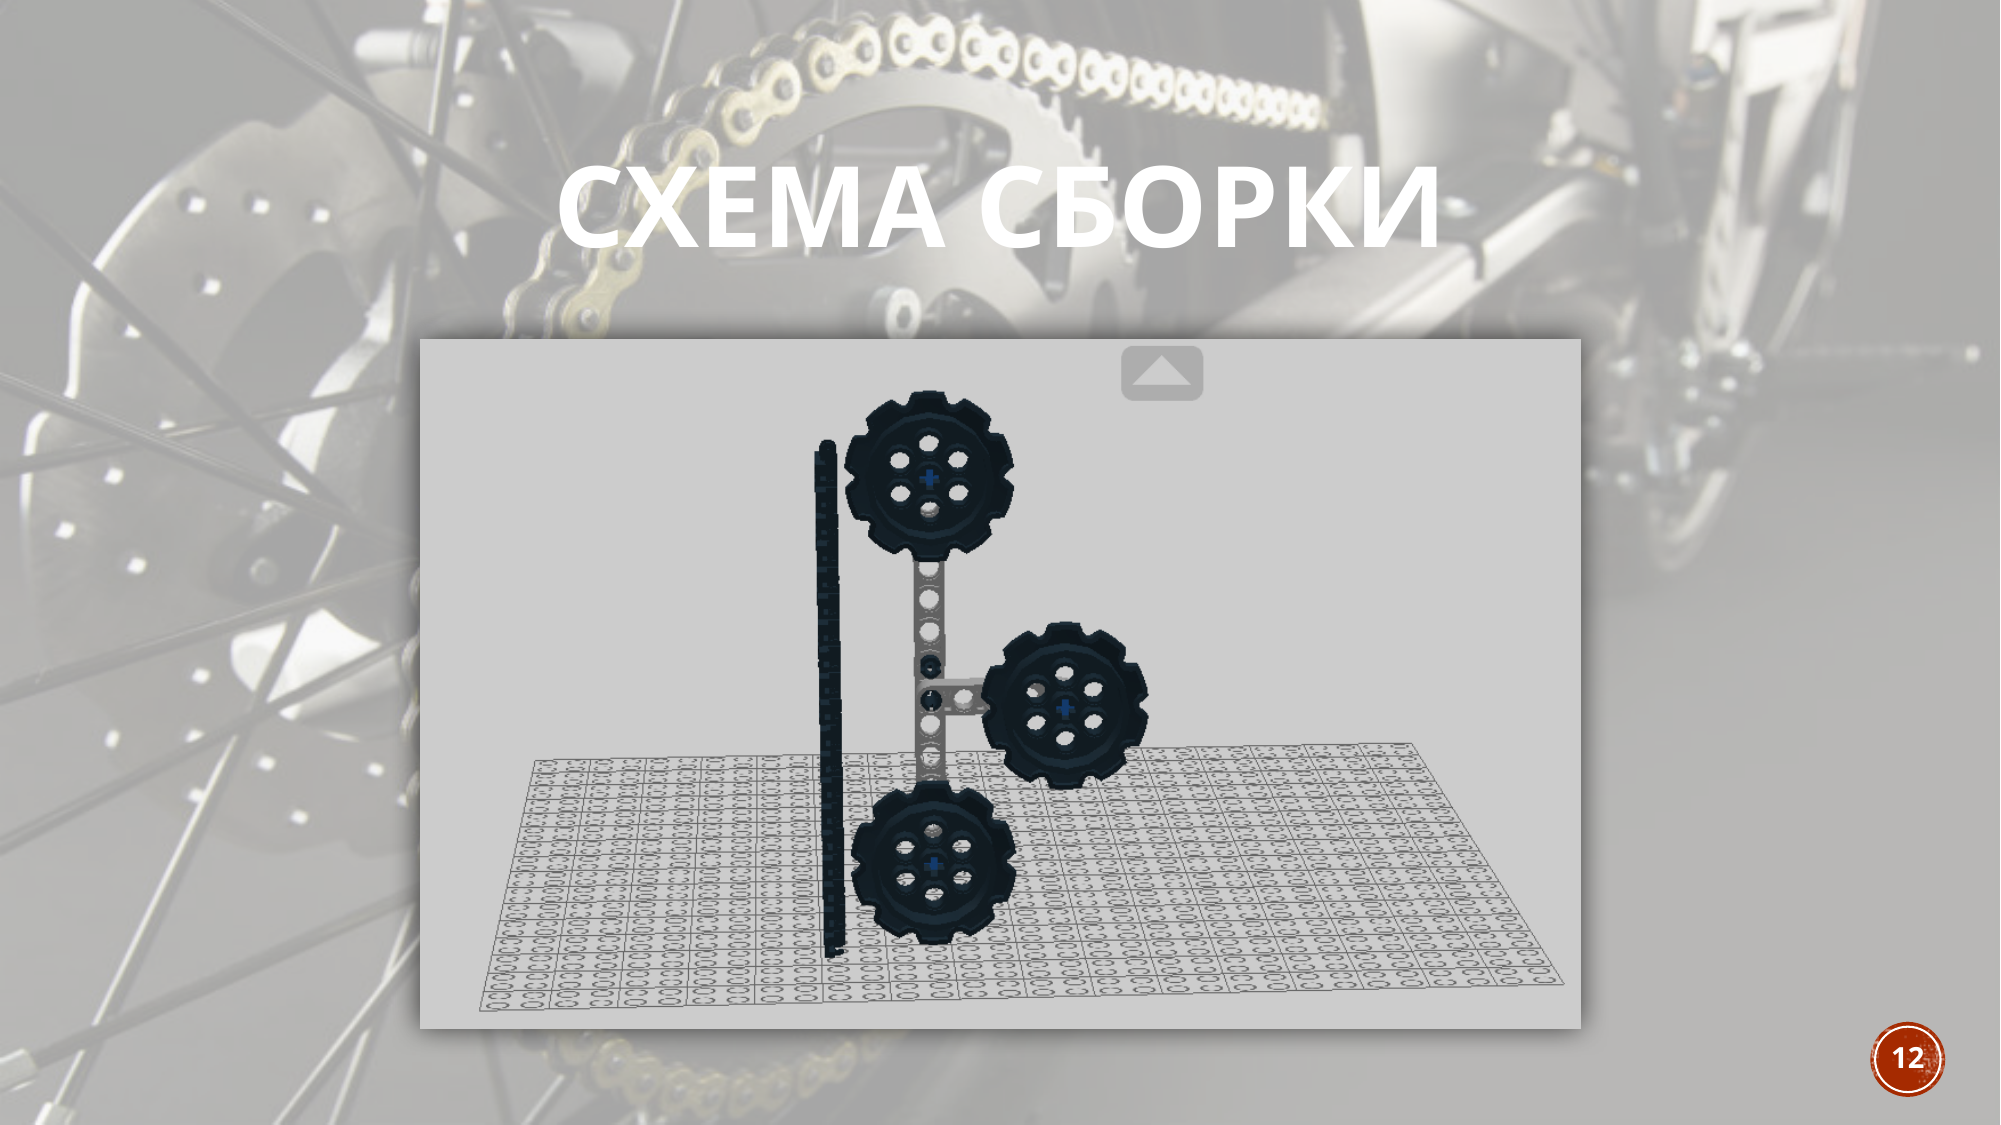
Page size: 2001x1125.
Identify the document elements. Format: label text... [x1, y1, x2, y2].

slide_number 12 [1855, 1028, 1961, 1089]
title Схема сборки [175, 79, 1826, 344]
picture [422, 341, 1580, 1028]
